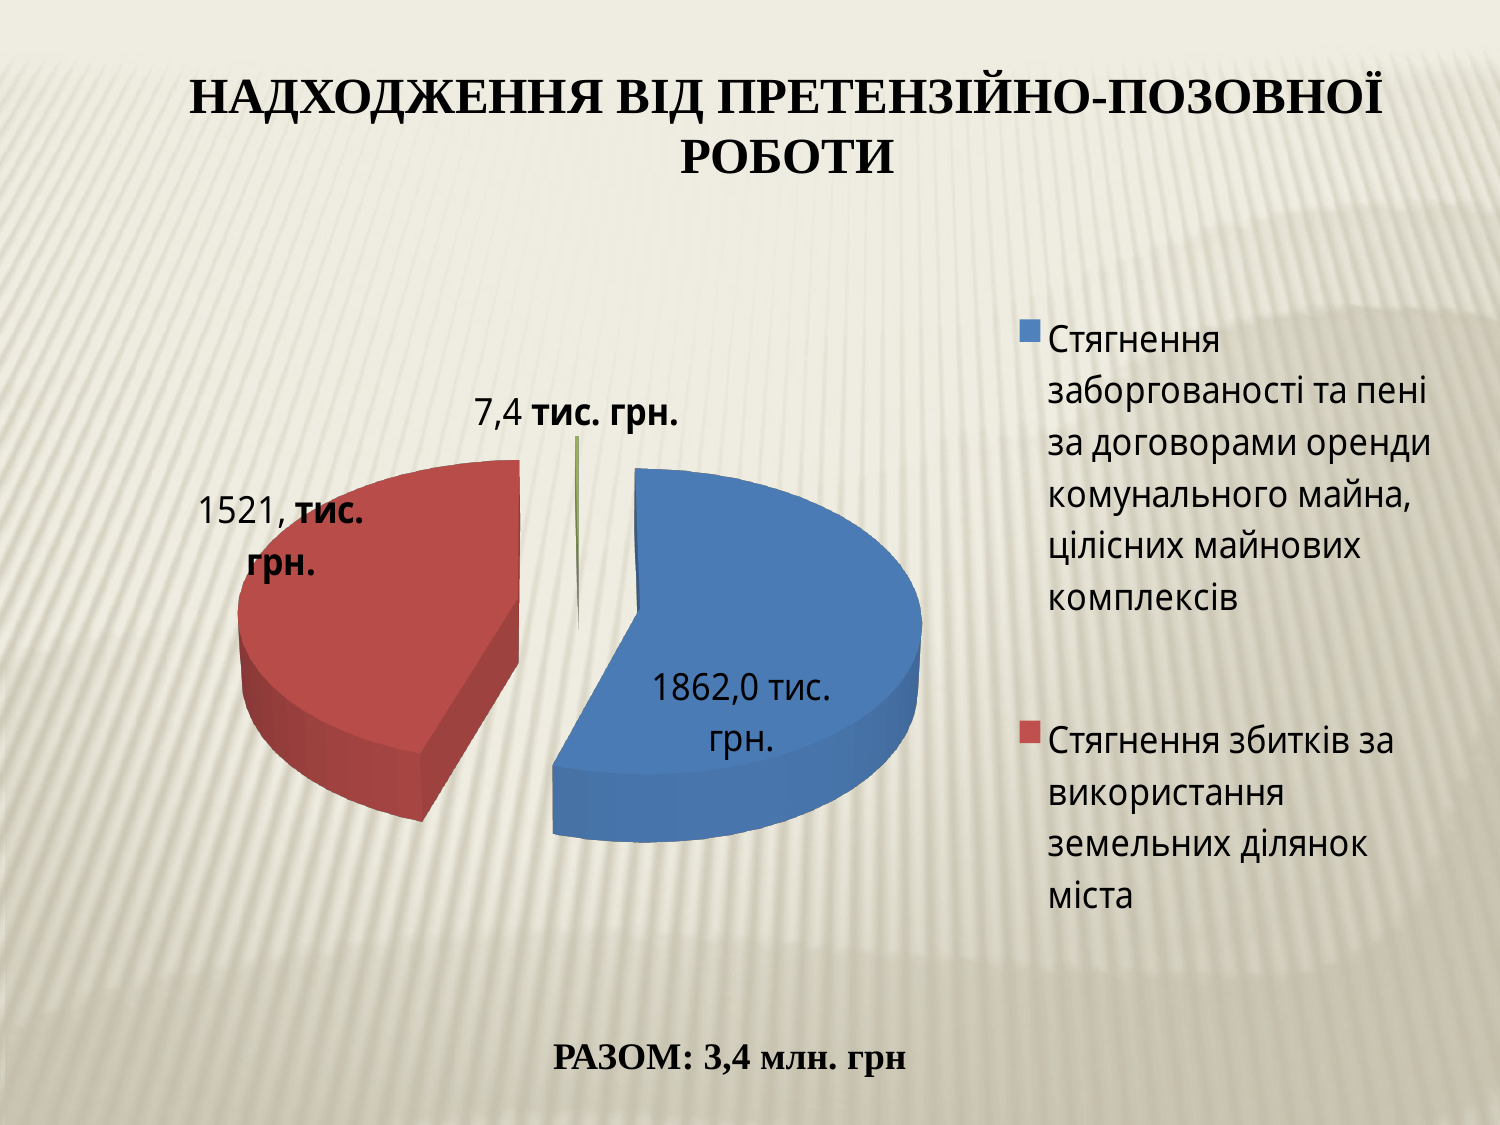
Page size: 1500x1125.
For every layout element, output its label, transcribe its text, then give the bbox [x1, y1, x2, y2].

title НАДХОДЖЕННЯ ВІД ПРЕТЕНЗІЙНО-ПОЗОВНОЇ РОБОТИ [75, 54, 1500, 192]
text_box РАЗОМ: 3,4 млн. грн [79, 1041, 1391, 1085]
chart [40, 184, 1471, 1025]
